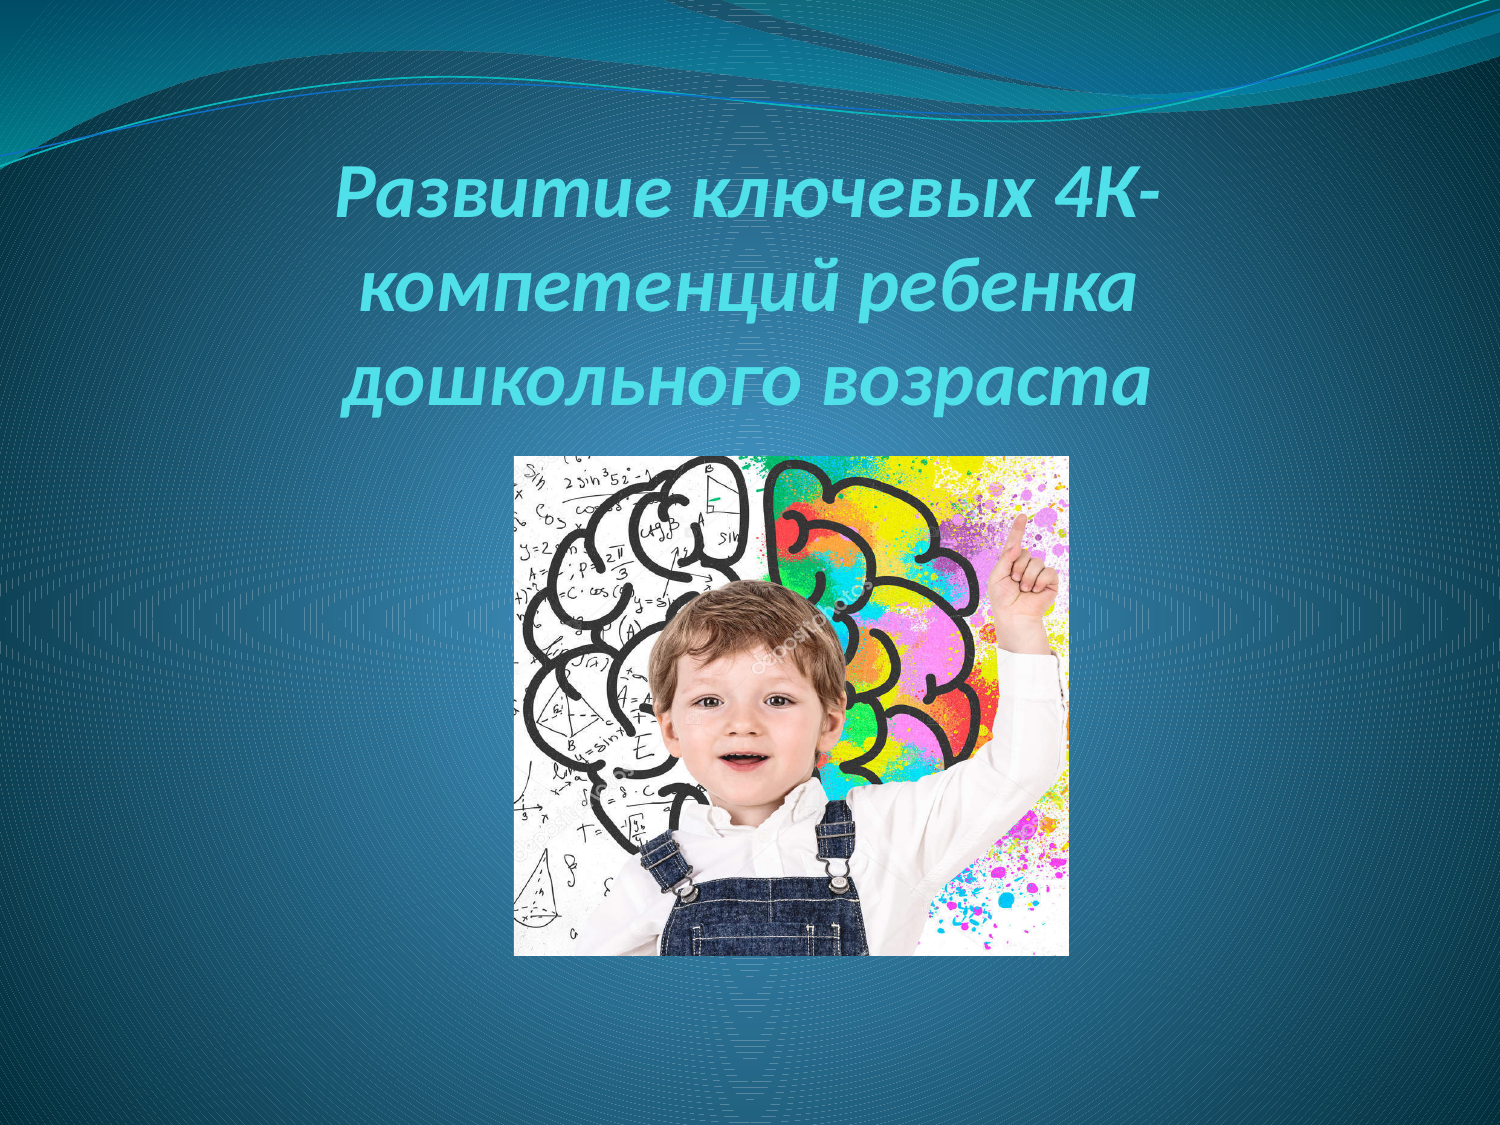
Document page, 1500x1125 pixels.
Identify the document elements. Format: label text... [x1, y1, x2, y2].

picture [513, 455, 1070, 956]
title Развитие ключевых 4К-компетенций ребенка дошкольного возраста [112, 137, 1388, 421]
